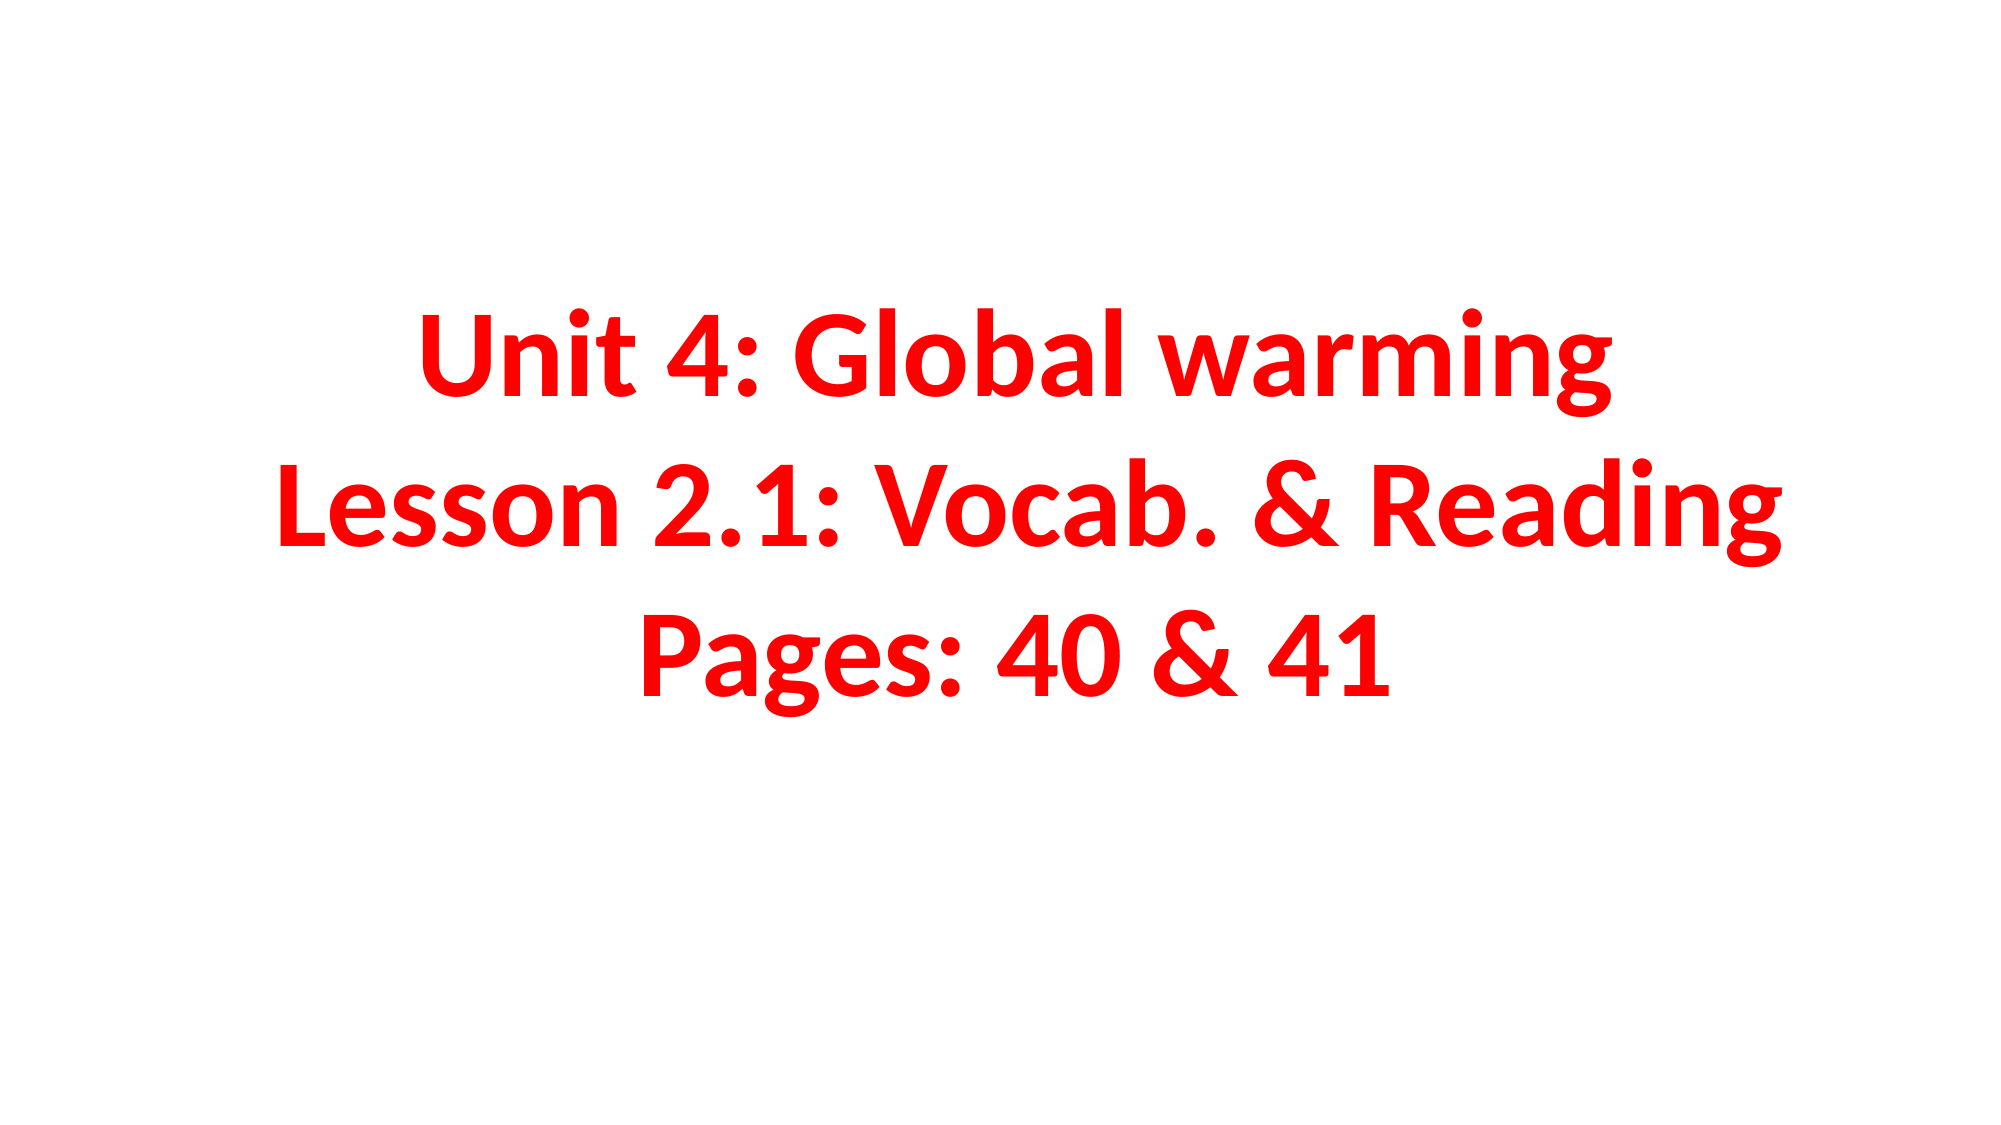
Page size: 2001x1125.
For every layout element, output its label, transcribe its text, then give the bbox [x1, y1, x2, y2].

text_box Unit 4: Global warming Lesson 2.1: Vocab. & Reading Pages: 40 & 41 [221, 264, 1838, 730]
